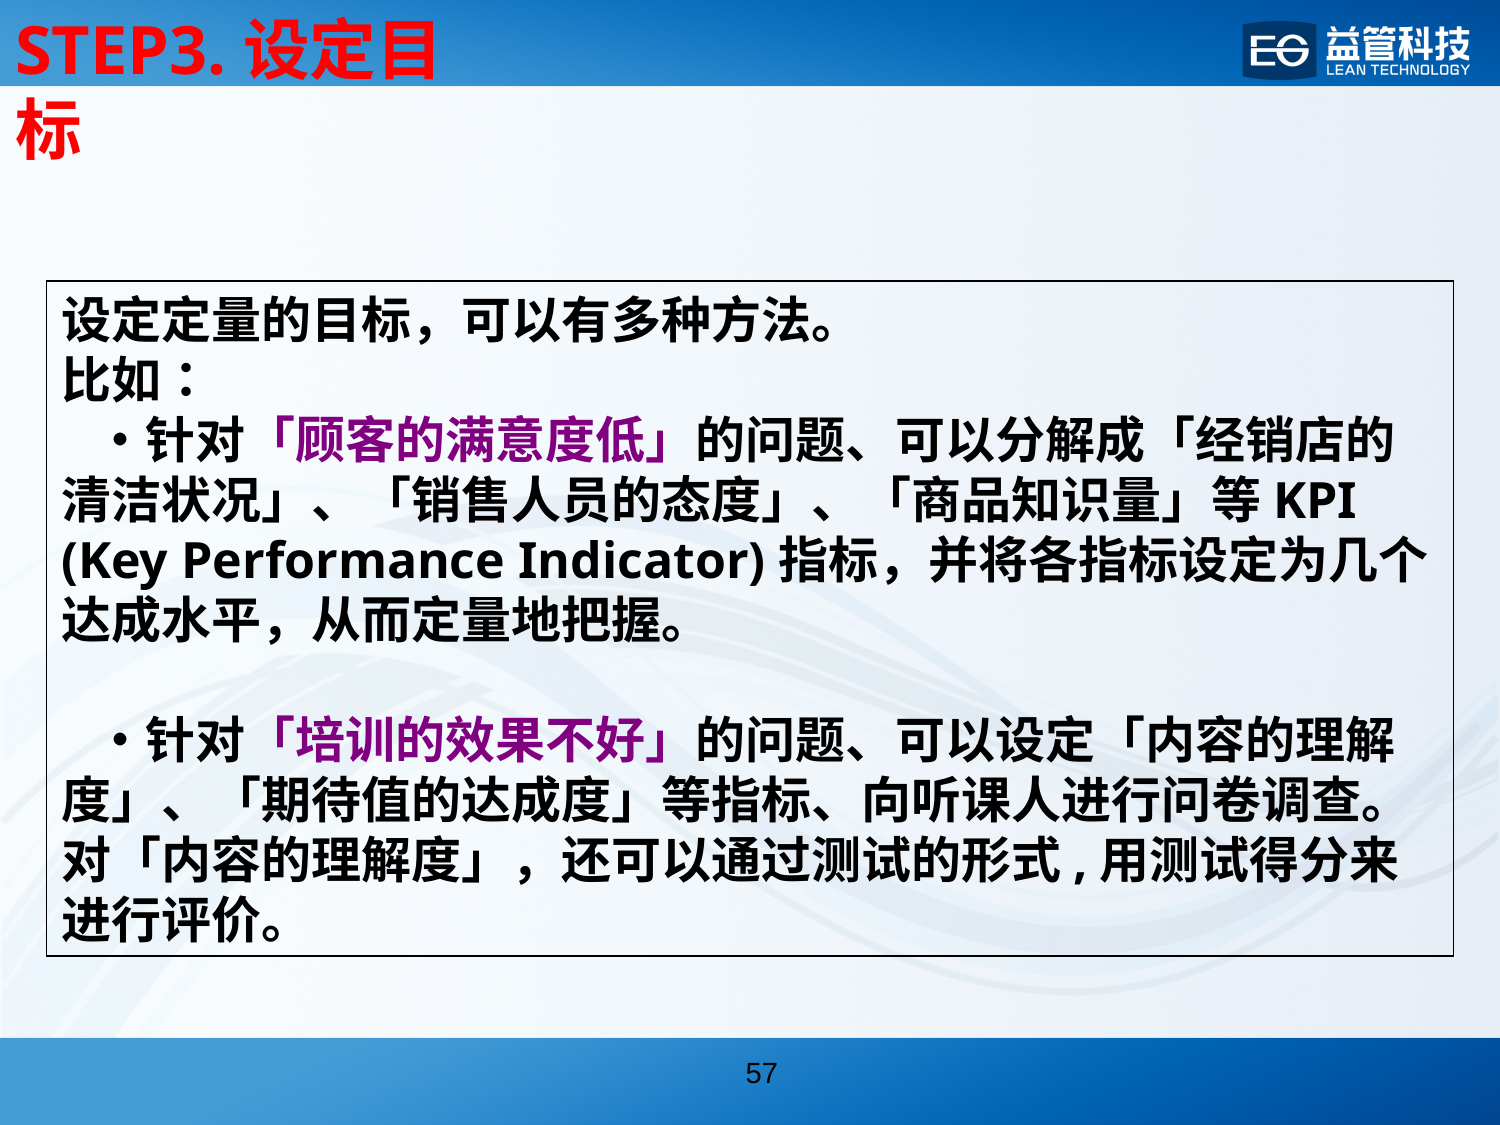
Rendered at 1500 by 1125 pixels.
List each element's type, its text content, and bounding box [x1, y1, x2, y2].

text_box STEP3.设定目标 [0, 0, 497, 175]
picture [0, 0, 1500, 1125]
text_box 设定定量的目标，可以有多种方法。 比如： ・针对「顾客的满意度低」的问题、可以分解成「经销店的清洁状况」、「销售人员的态度」、「商品知识量」等KPI (Key Performance Indicator)指标，并将各指标设定为几个达成水平，从而定量地把握。 ・针对「培训的效果不好」的问题、可以设定「内容的理解度」、「期待值的达成度」等指标、向听课人进行问卷调查。对「内容的理解度」，还可以通过测试的形式,用测试得分来进行评价。 [46, 281, 1454, 957]
